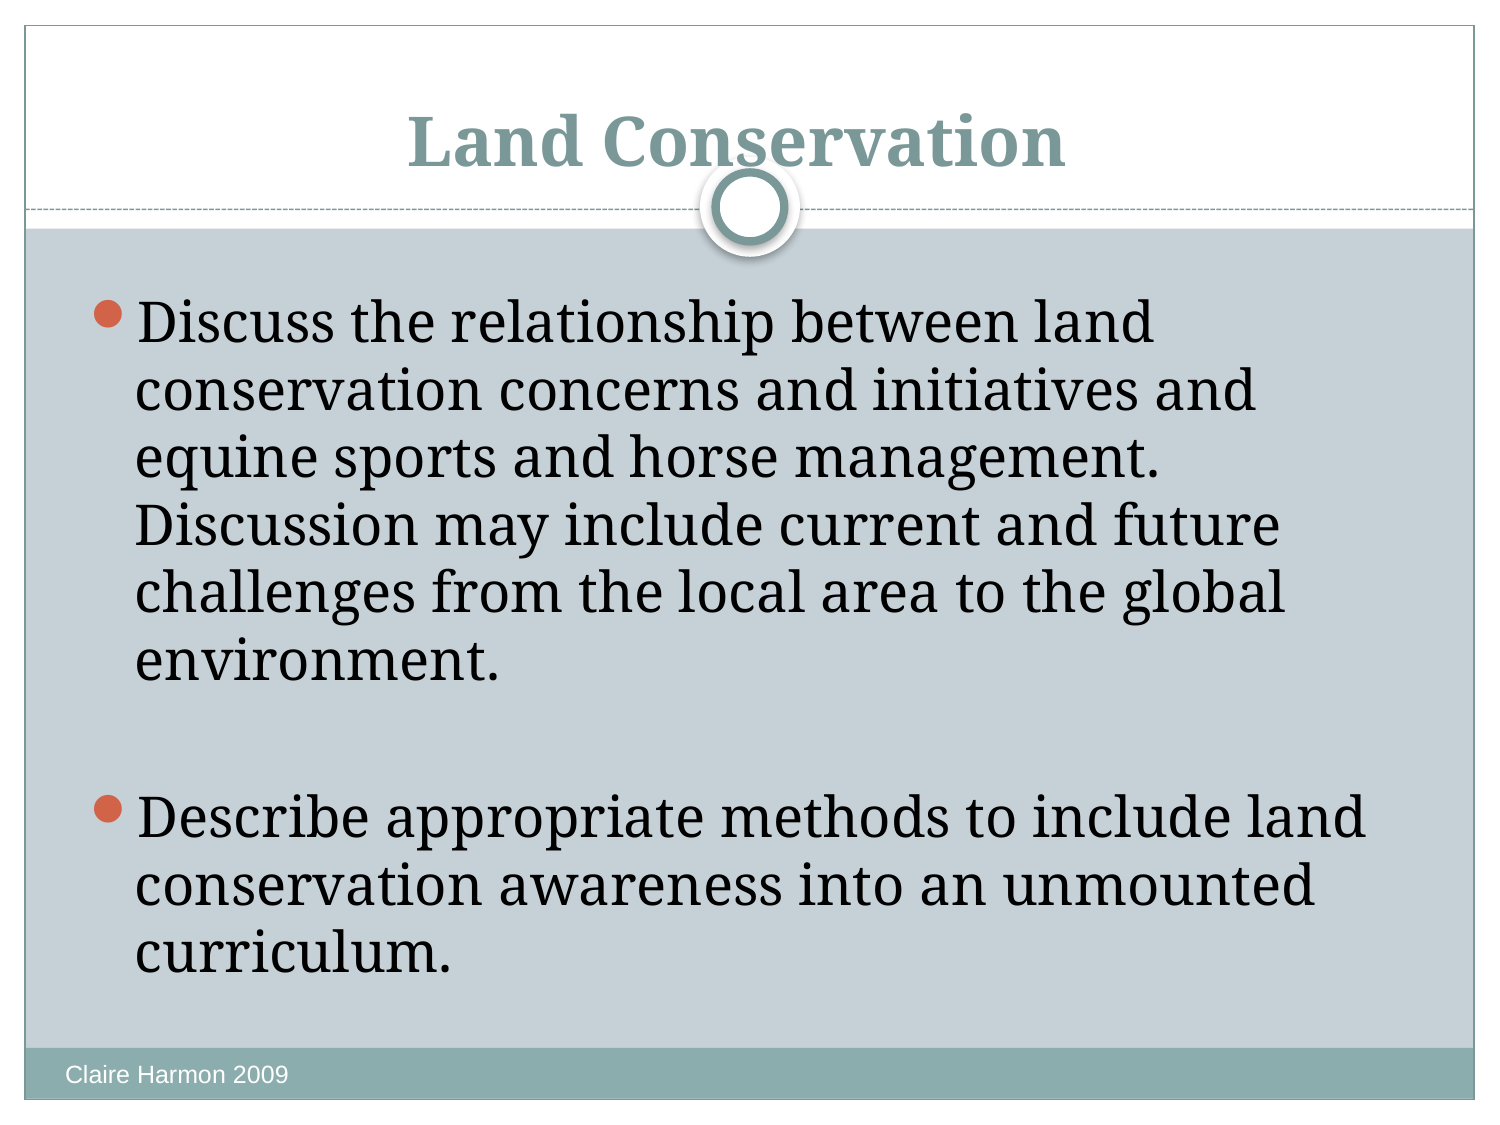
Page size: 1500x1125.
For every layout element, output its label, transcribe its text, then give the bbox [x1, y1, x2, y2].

title Land Conservation [62, 32, 1413, 188]
footer Claire Harmon 2009 [50, 1051, 638, 1112]
list Discuss the relationship between land conservation concerns and initiatives and equine sports and horse management. Discussion may include current and future challenges from the local area to the global environment. Describe appropriate methods to include land conservation awareness into an unmounted curriculum. [75, 200, 1425, 1005]
